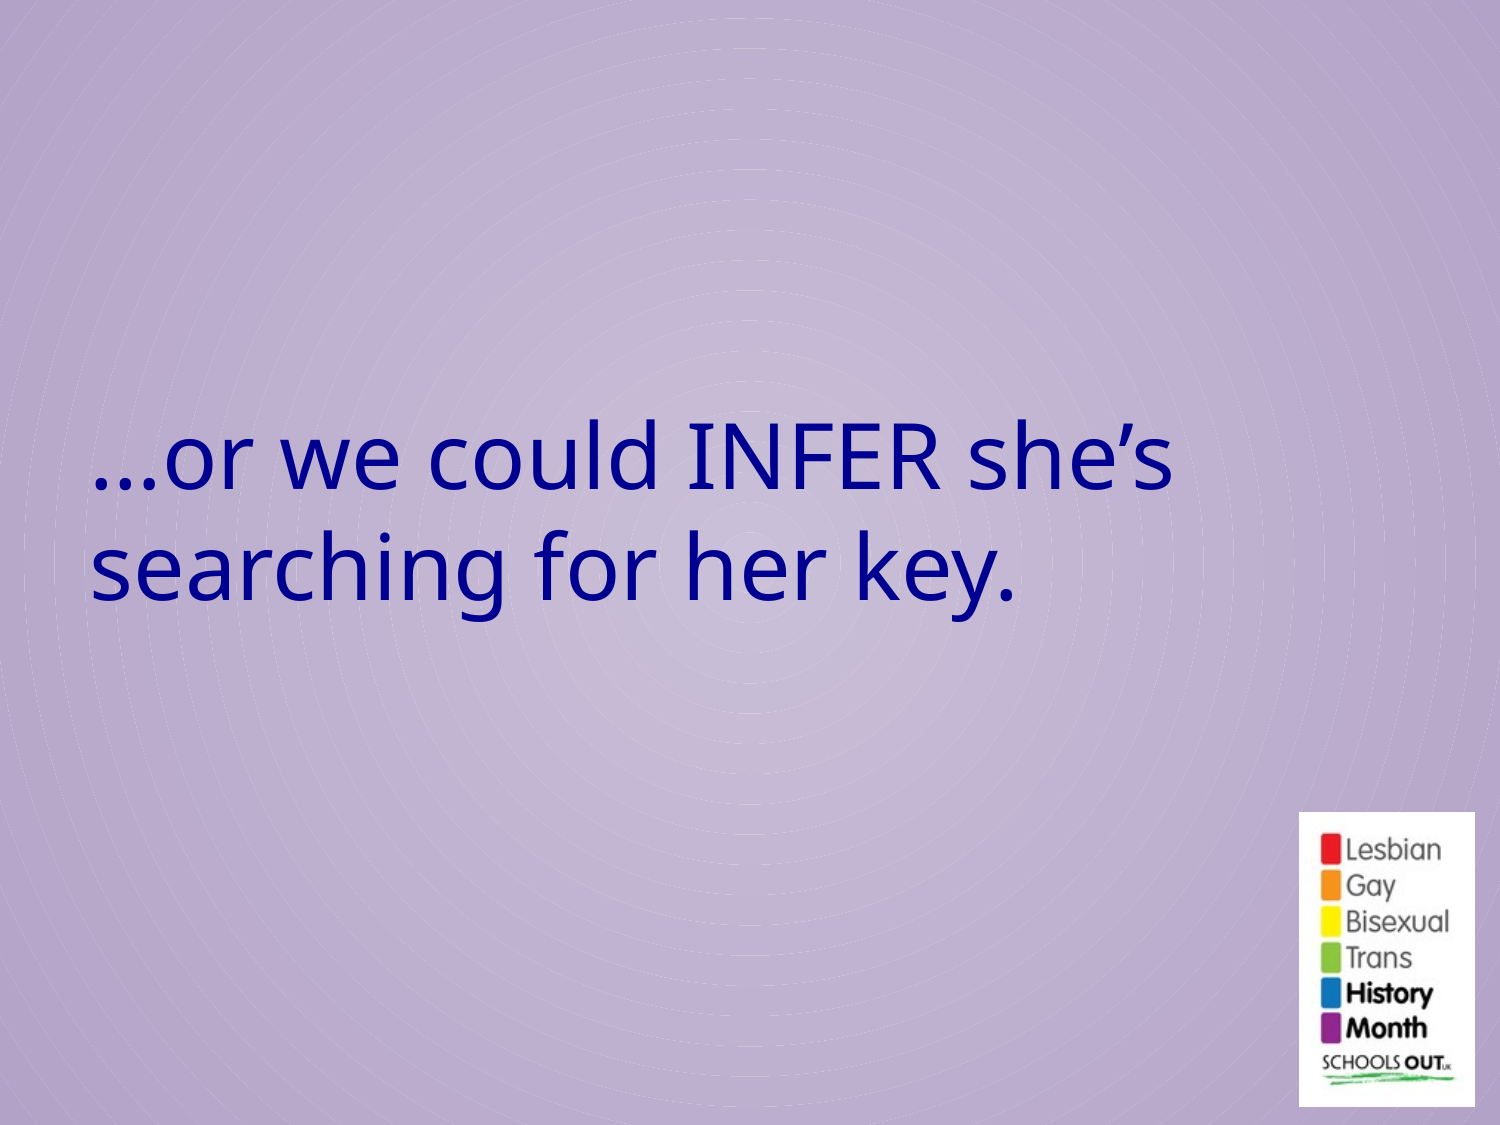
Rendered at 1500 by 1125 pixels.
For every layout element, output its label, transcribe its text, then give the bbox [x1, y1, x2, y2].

list …or we could INFER she’s searching for her key. [75, 262, 1425, 1005]
picture [1299, 812, 1475, 1107]
